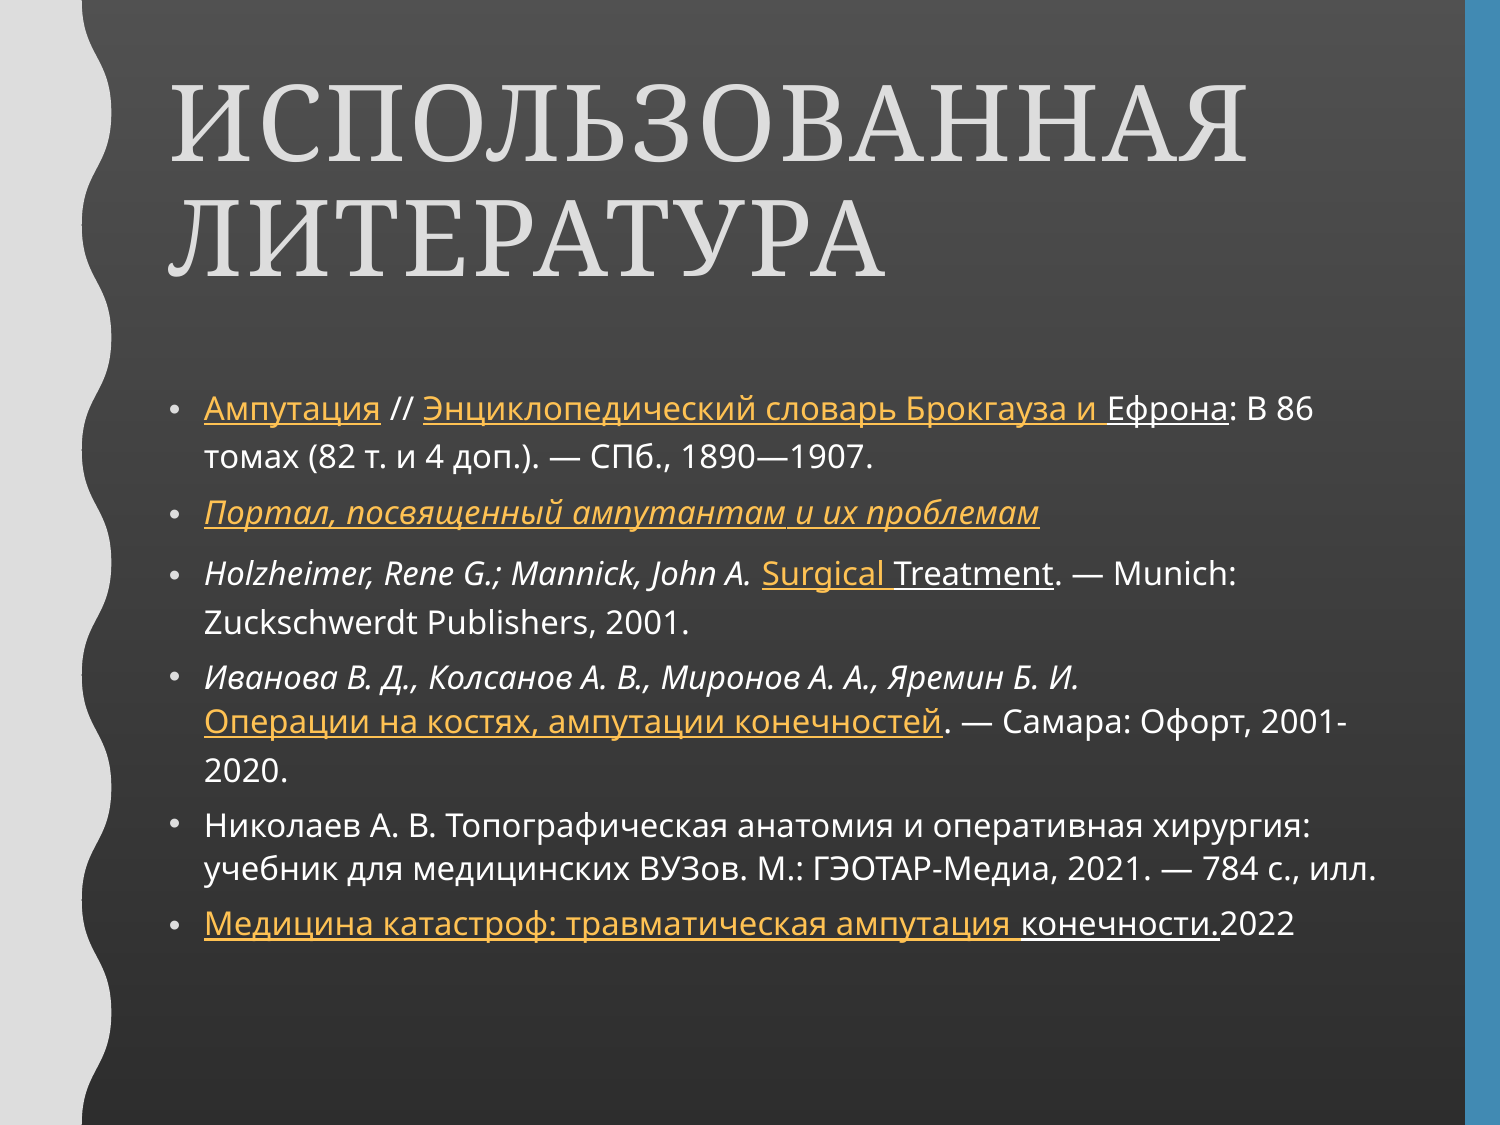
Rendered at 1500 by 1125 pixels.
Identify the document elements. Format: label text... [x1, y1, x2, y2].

title Использованная литература [154, 62, 1407, 308]
list Ампутация // Энциклопедический словарь Брокгауза и Ефрона: В 86 томах (82 т. и 4 доп.). — СПб., 1890—1907. Портал, посвященный ампутантам и их проблемам Holzheimer, Rene G.; Mannick, John A. Surgical Treatment. — Munich: Zuckschwerdt Publishers, 2001. Иванова В. Д., Колсанов А. В., Миронов А. А., Яремин Б. И. Операции на костях, ампутации конечностей. — Самара: Офорт, 2001-2020. Николаев А. В. Топографическая анатомия и оперативная хирургия: учебник для медицинских ВУЗов. М.: ГЭОТАР-Медиа, 2021. — 784 c., илл. Медицина катастроф: травматическая ампутация конечности.2022 [154, 375, 1407, 965]
